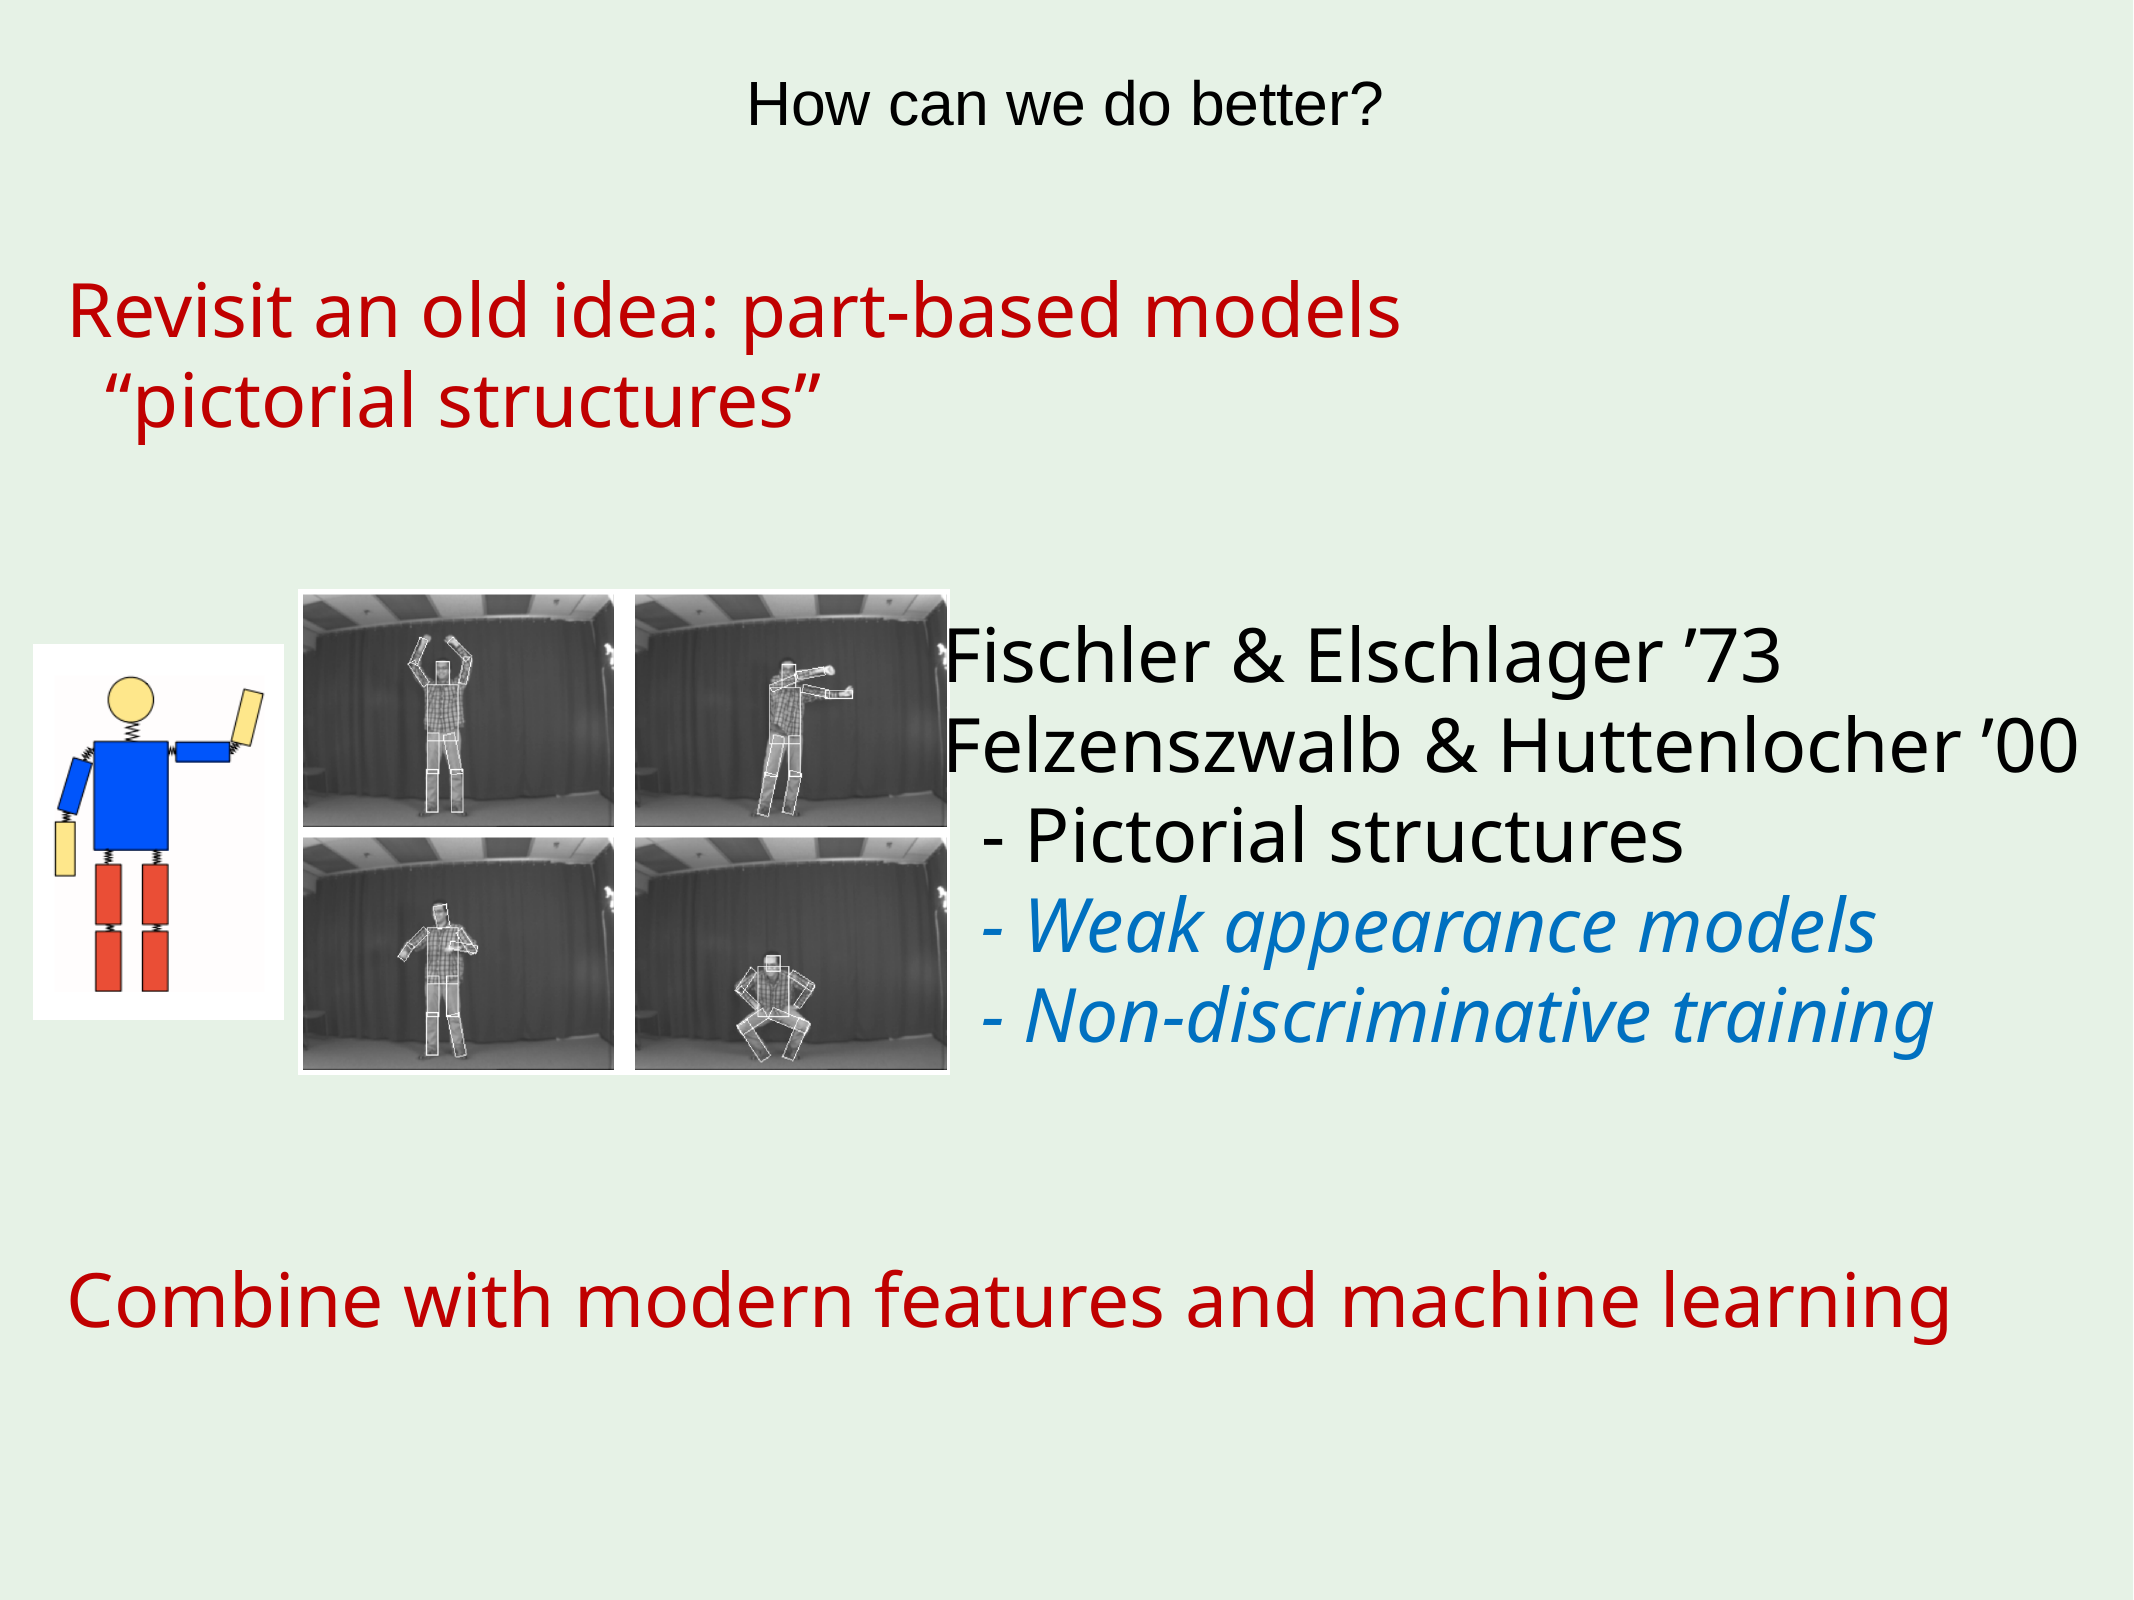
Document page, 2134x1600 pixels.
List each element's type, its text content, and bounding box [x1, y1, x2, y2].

text_box Revisit an old idea: part-based models “pictorial structures” Combine with modern features and machine learning [60, 256, 1961, 607]
text_box Revisit an old idea: part-based models “pictorial structures” Combine with modern features and machine learning [60, 1058, 1961, 1349]
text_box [33, 589, 950, 1076]
text_box How can we do better? [739, 56, 1392, 144]
text_box Fischler & Elschlager ’73 Felzenszwalb & Huttenlocher ’00 - Pictorial structures - Weak appearance models - Non-discriminative training [957, 607, 2082, 1058]
